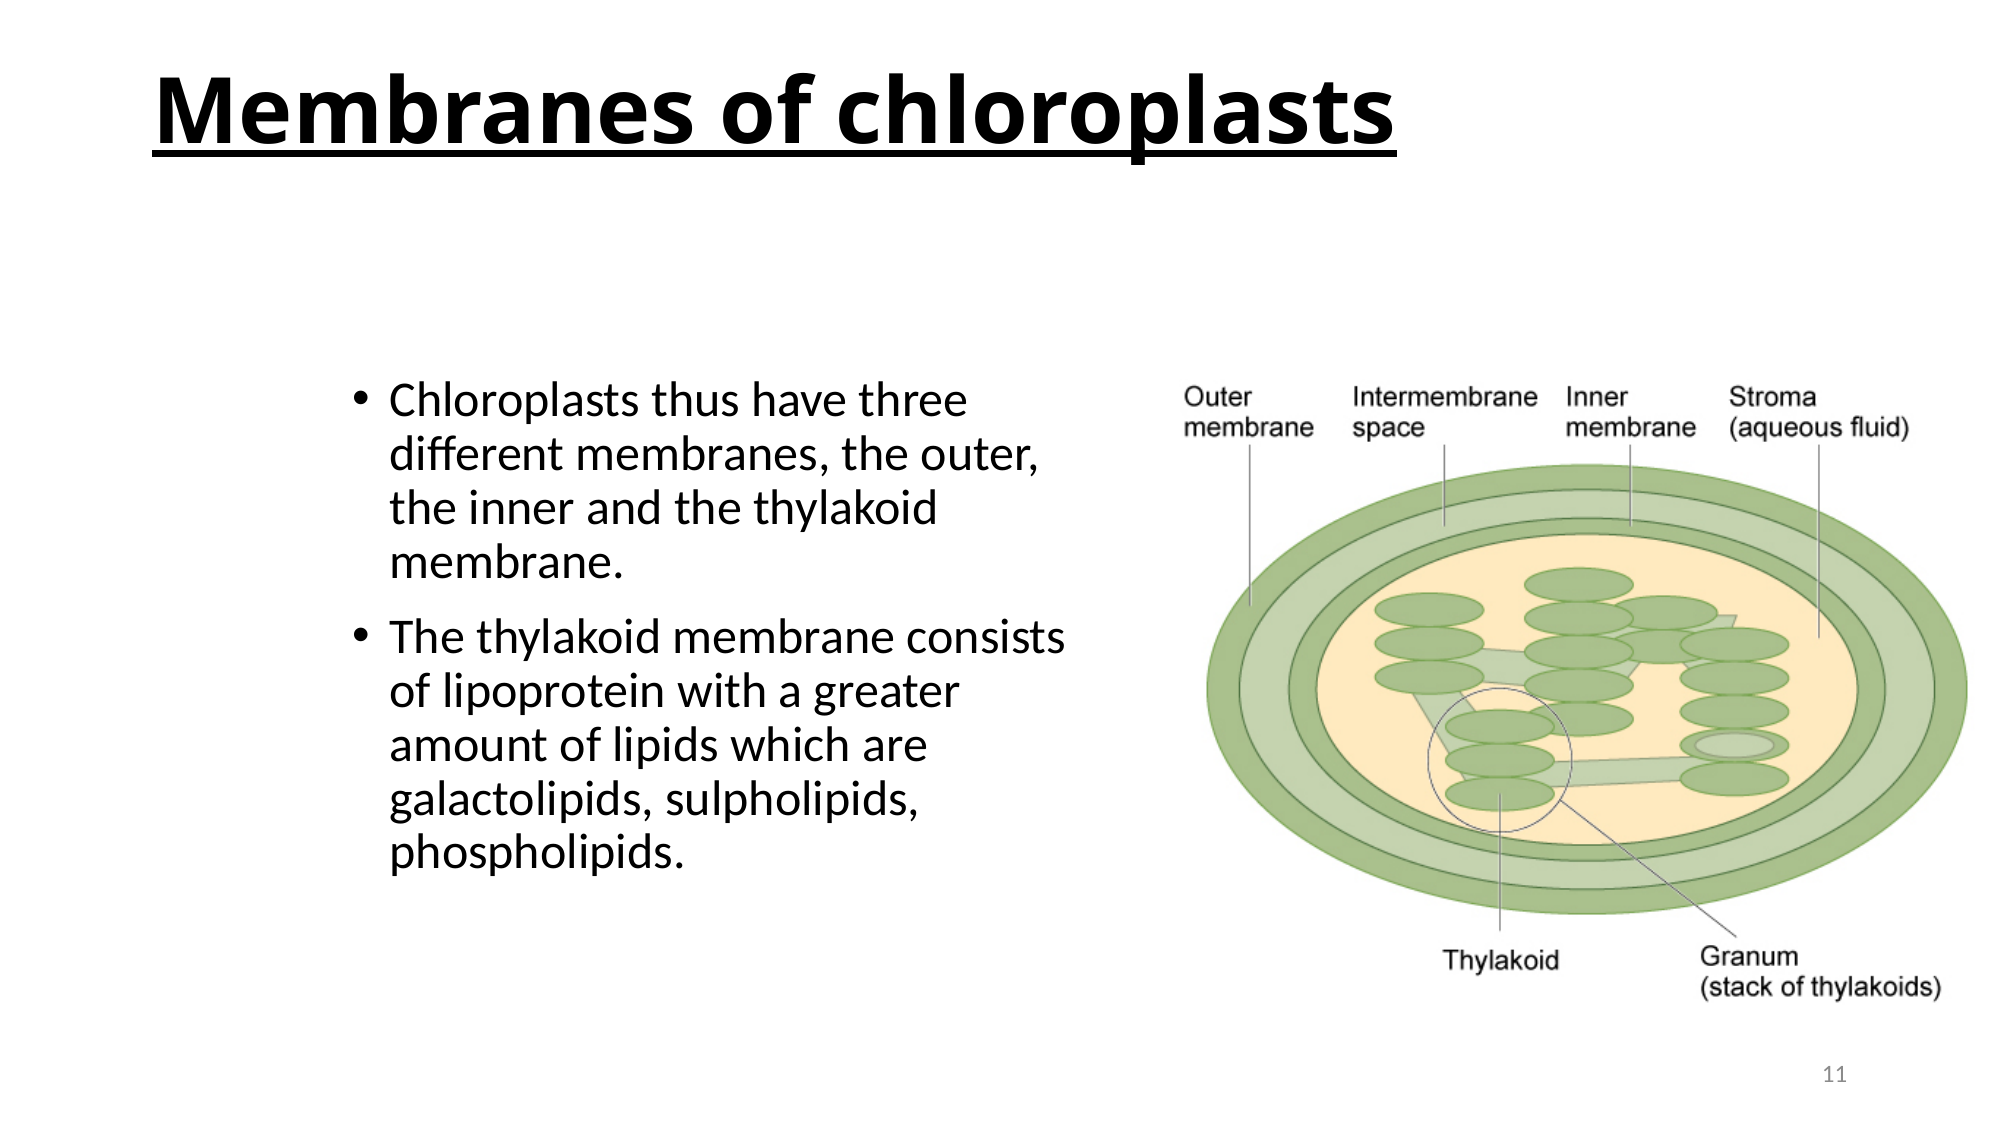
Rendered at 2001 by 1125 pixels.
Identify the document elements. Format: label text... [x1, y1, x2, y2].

slide_number 11 [1412, 1042, 1863, 1103]
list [1179, 379, 1975, 1007]
title Membranes of chloroplasts [137, 59, 1863, 278]
list Chloroplasts thus have three different membranes, the outer, the inner and the thylakoid membrane. The thylakoid membrane consists of lipoprotein with a greater amount of lipids which are galactolipids, sulpholipids, phospholipids. [337, 275, 1133, 1088]
